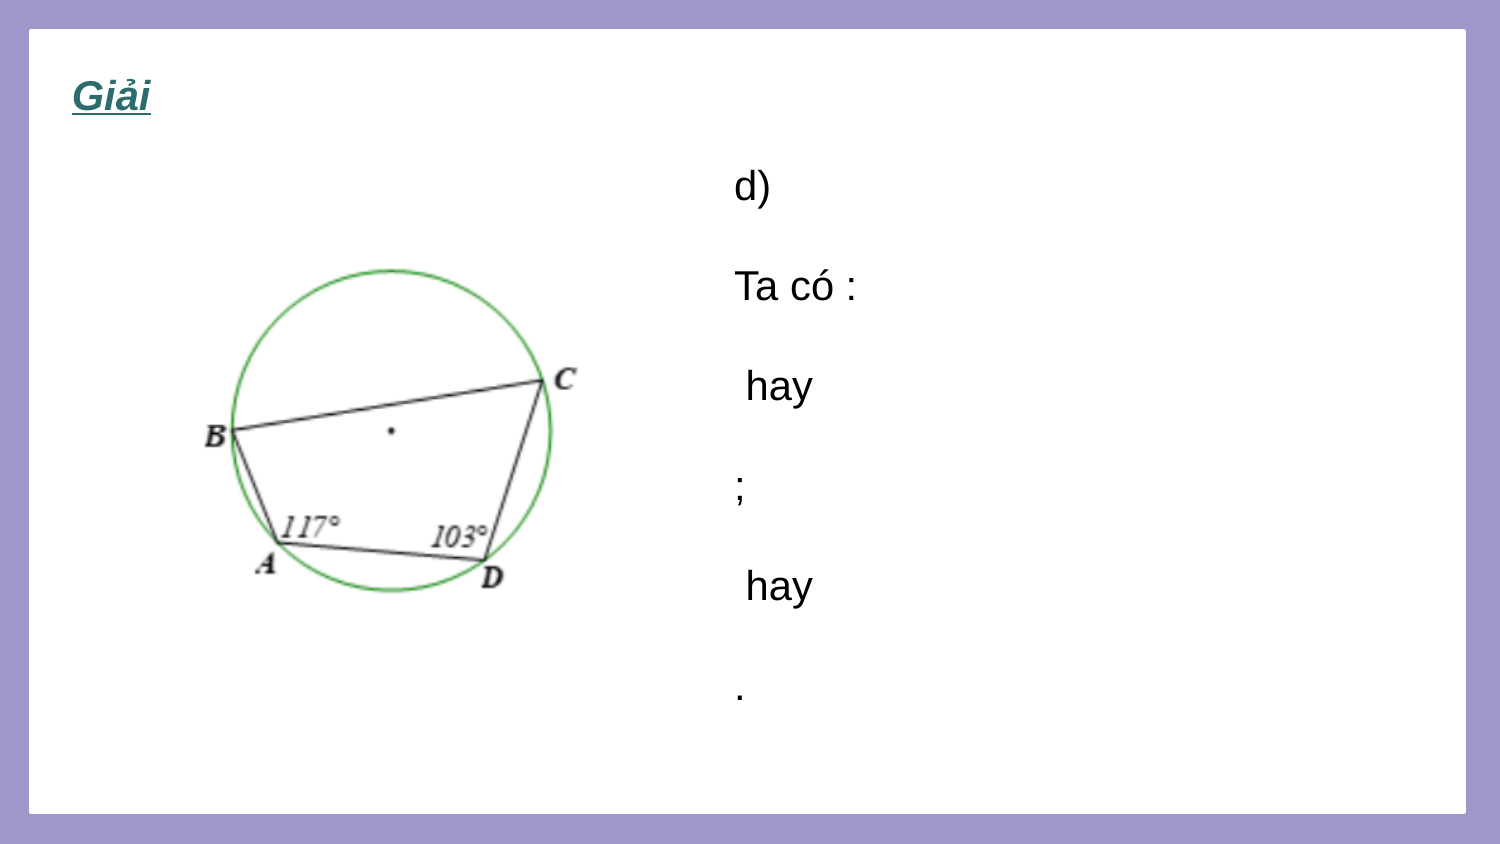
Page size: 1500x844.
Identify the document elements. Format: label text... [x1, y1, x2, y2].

picture [164, 250, 619, 617]
text_box [29, 29, 1466, 814]
text_box Giải [57, 61, 166, 126]
